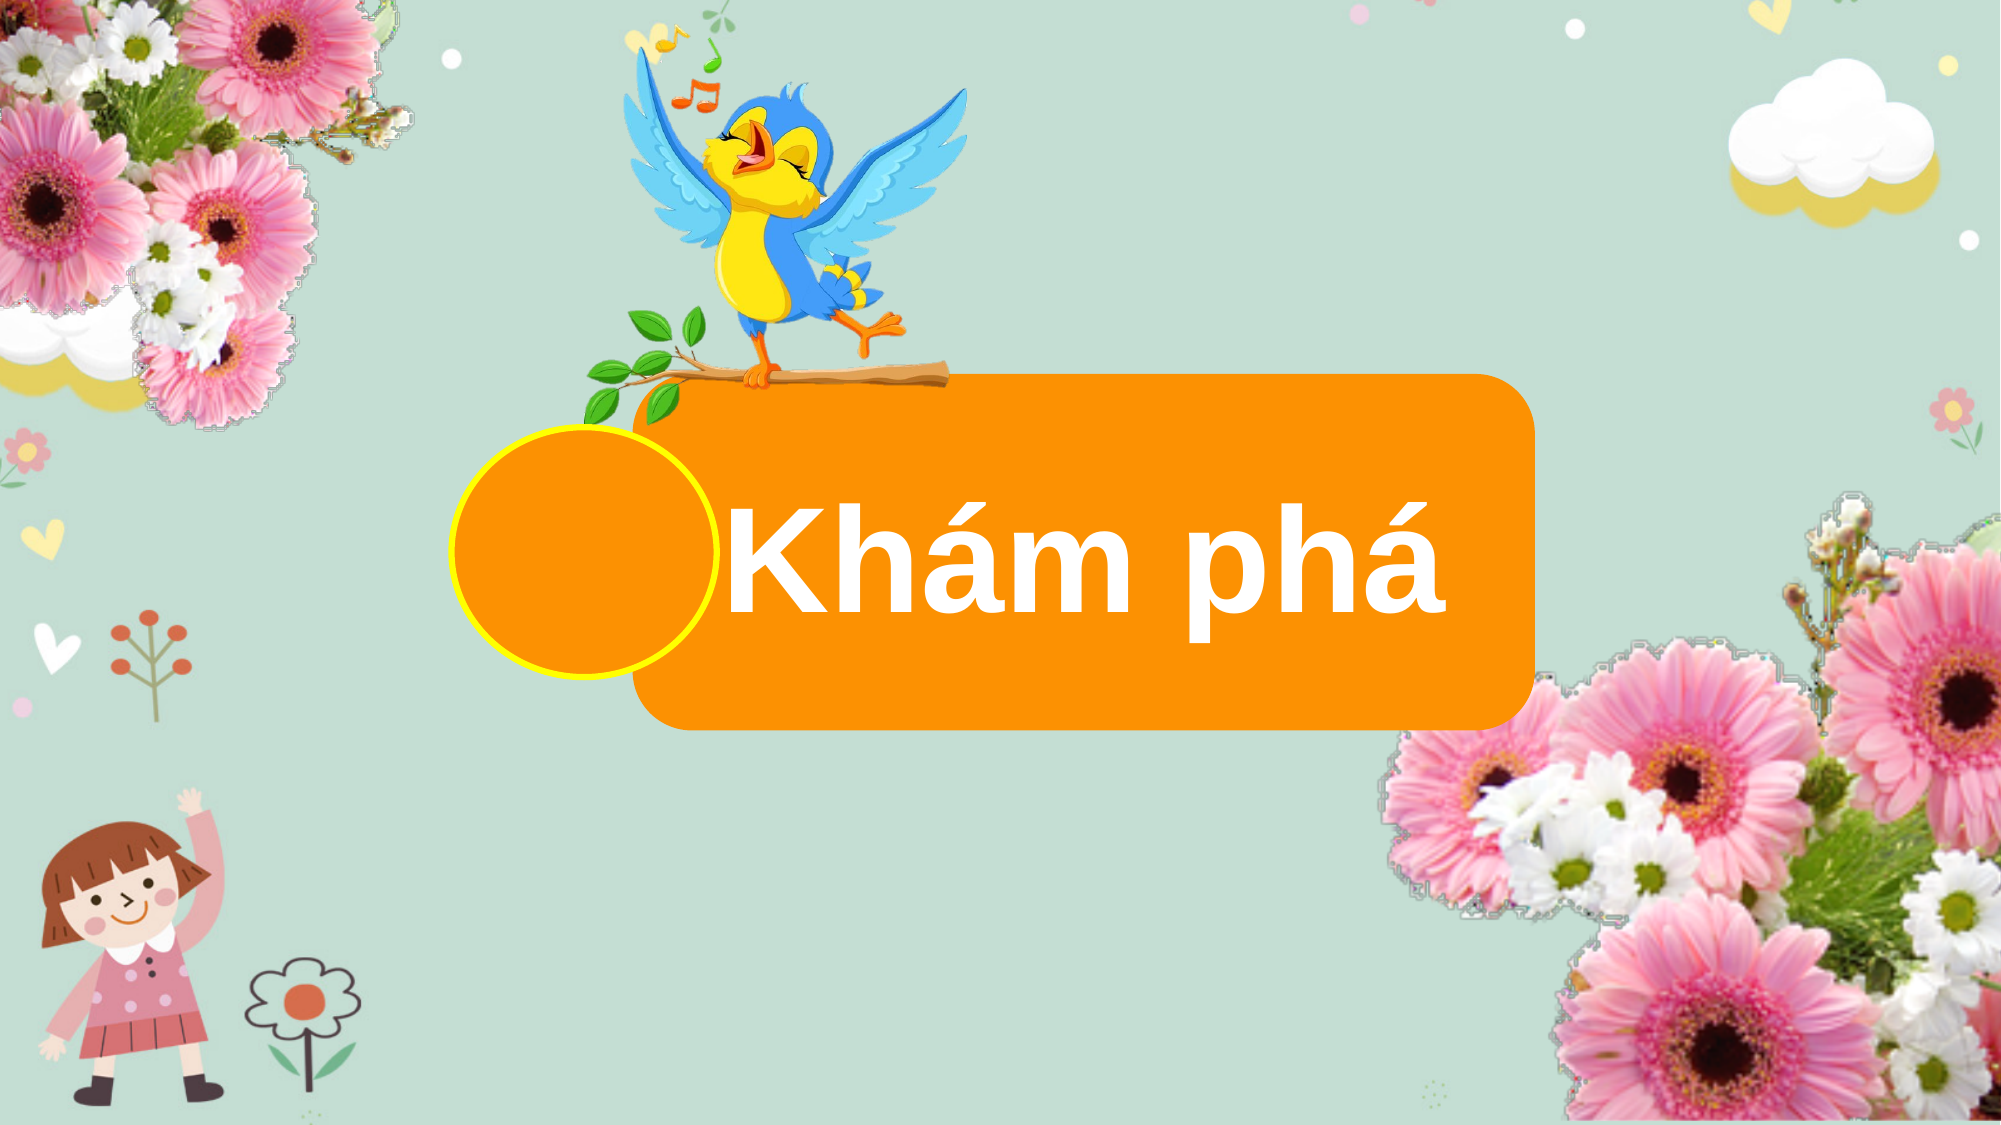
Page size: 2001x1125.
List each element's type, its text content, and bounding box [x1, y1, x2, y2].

text_box [450, 426, 718, 679]
text_box Khám phá [631, 372, 1536, 732]
picture [0, 0, 2001, 1125]
